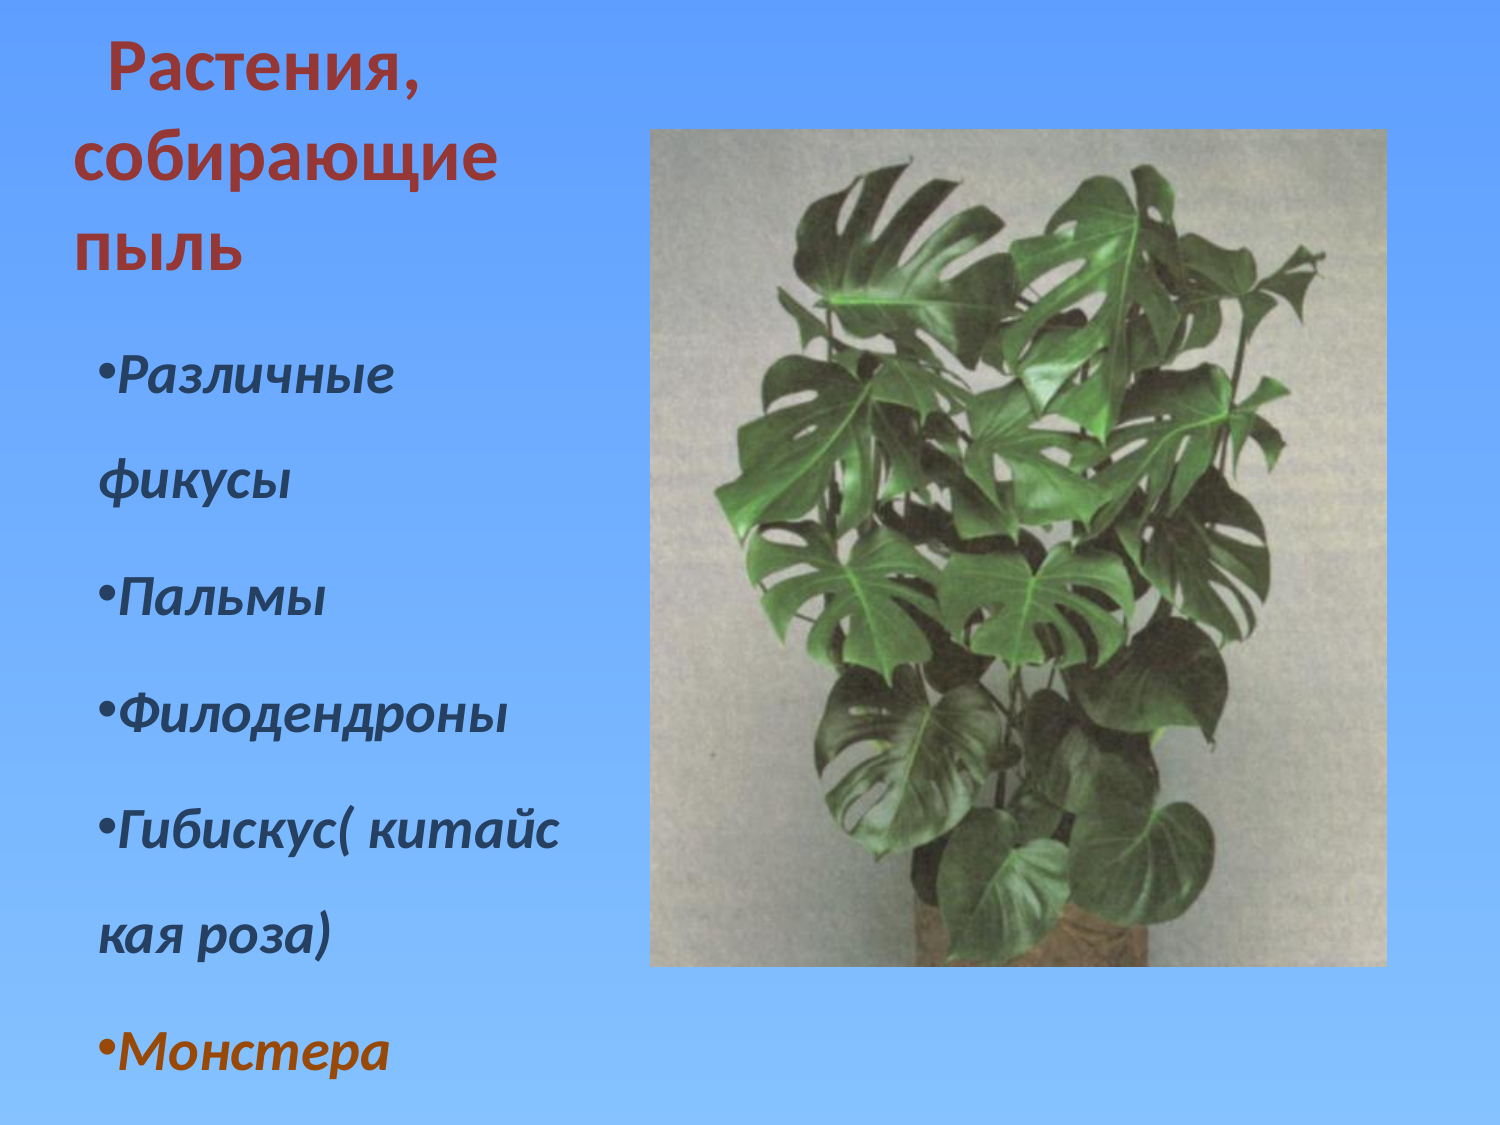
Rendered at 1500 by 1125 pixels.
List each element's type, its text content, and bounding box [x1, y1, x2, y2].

title Растения, собирающие пыль [58, 58, 552, 293]
list Различные фикусы Пальмы Филодендроны Гибискус( китайская роза) Монстера [82, 292, 576, 1004]
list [650, 129, 1387, 967]
